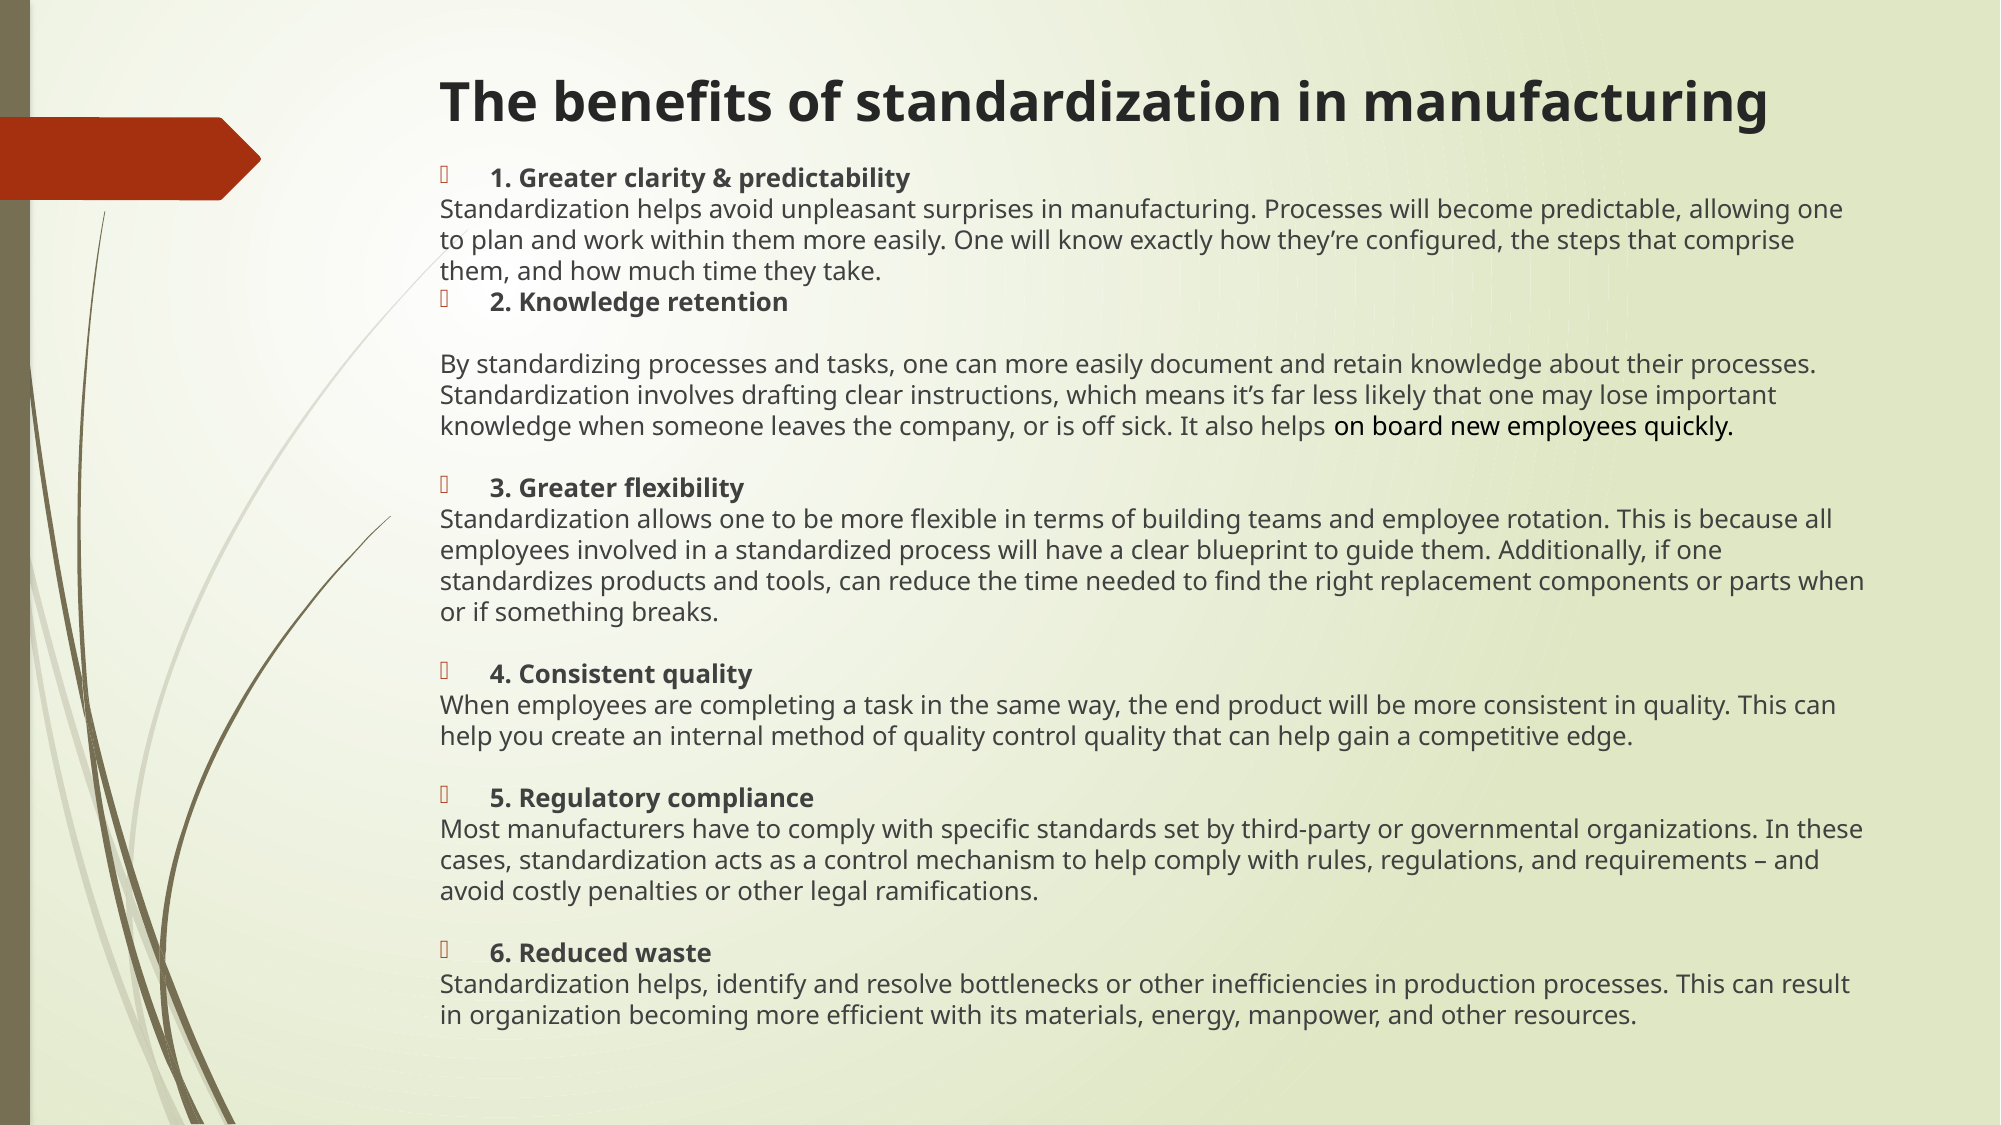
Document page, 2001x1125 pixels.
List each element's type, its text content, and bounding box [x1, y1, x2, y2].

list 1. Greater clarity & predictability Standardization helps avoid unpleasant surprises in manufacturing. Processes will become predictable, allowing one to plan and work within them more easily. One will know exactly how they’re configured, the steps that comprise them, and how much time they take. 2. Knowledge retention By standardizing processes and tasks, one can more easily document and retain knowledge about their processes. Standardization involves drafting clear instructions, which means it’s far less likely that one may lose important knowledge when someone leaves the company, or is off sick. It also helps on board new employees quickly. 3. Greater flexibility Standardization allows one to be more flexible in terms of building teams and employee rotation. This is because all employees involved in a standardized process will have a clear blueprint to guide them. Additionally, if one standardizes products and tools, can reduce the time needed to find the right replacement components or parts when or if something breaks. 4. Consistent quality When employees are completing a task in the same way, the end product will be more consistent in quality. This can help you create an internal method of quality control quality that can help gain a competitive edge. 5. Regulatory compliance Most manufacturers have to comply with specific standards set by third-party or governmental organizations. In these cases, standardization acts as a control mechanism to help comply with rules, regulations, and requirements – and avoid costly penalties or other legal ramifications. 6. Reduced waste Standardization helps, identify and resolve bottlenecks or other inefficiencies in production processes. This can result in organization becoming more efficient with its materials, energy, manpower, and other resources. [424, 154, 1888, 1043]
title The benefits of standardization in manufacturing [424, 60, 1887, 142]
